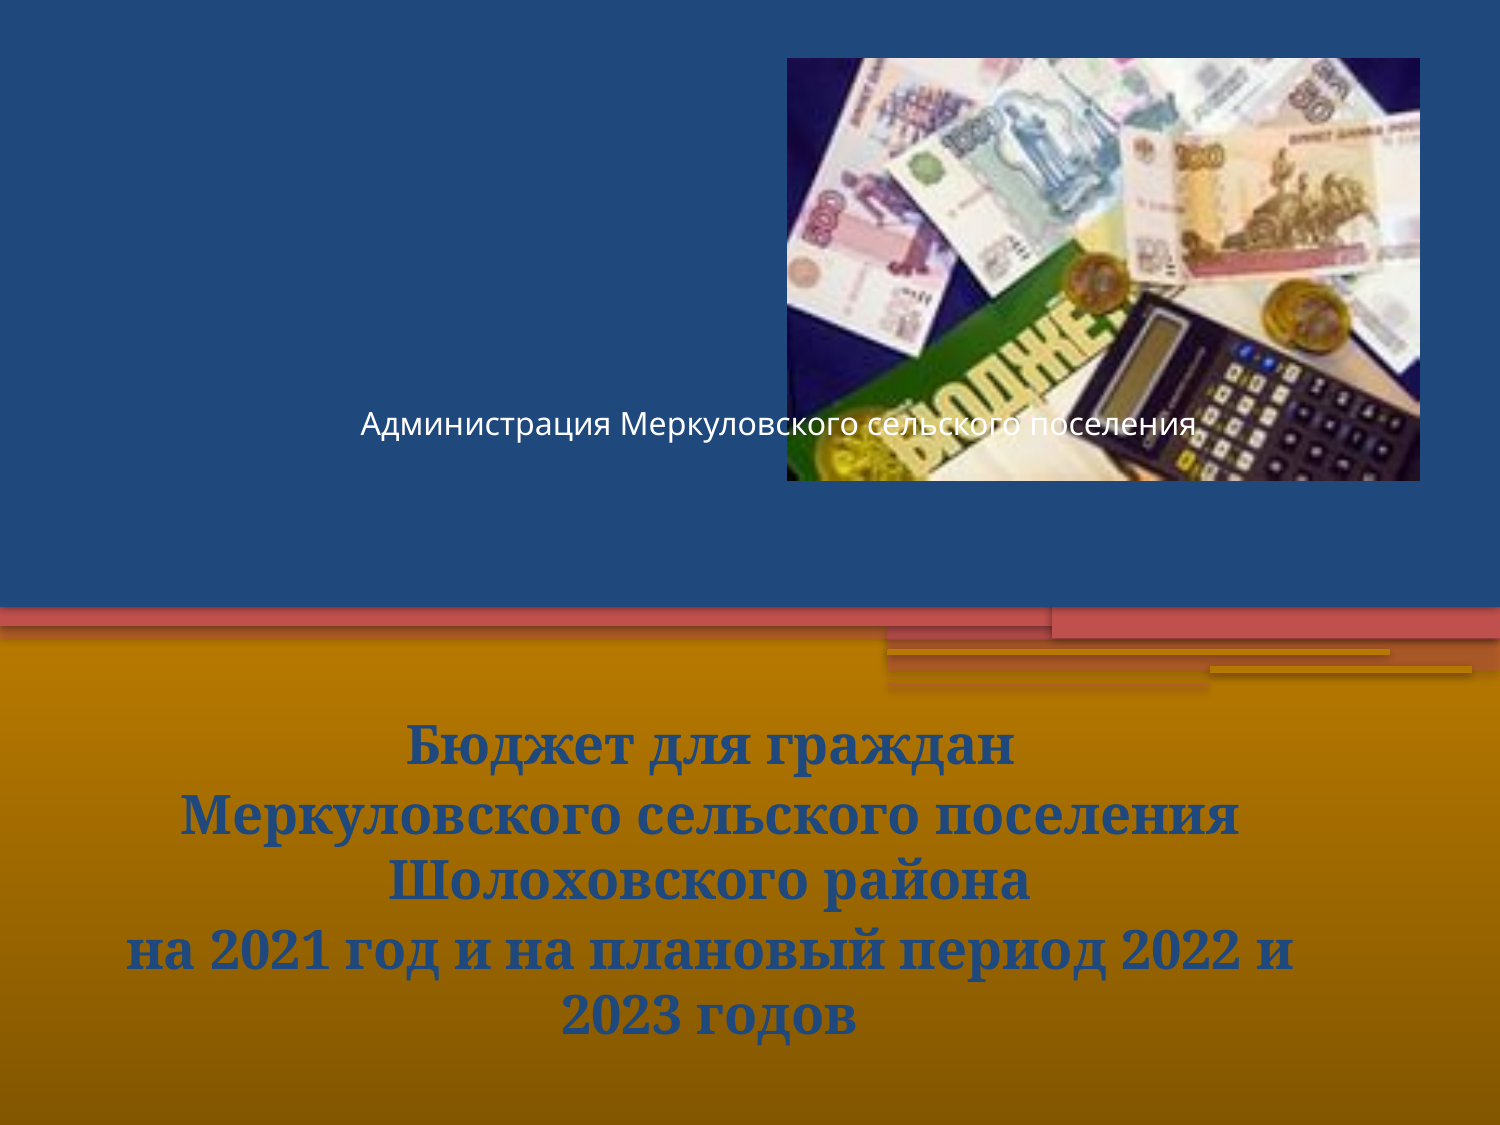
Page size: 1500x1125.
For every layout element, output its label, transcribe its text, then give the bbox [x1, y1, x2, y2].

title Администрация Меркуловского сельского поселения [75, 394, 1463, 636]
subtitle Бюджет для граждан Меркуловского сельского поселения Шолоховского района на 2021 год и на плановый период 2022 и 2023 годов [75, 703, 1336, 1055]
picture [786, 58, 1421, 481]
